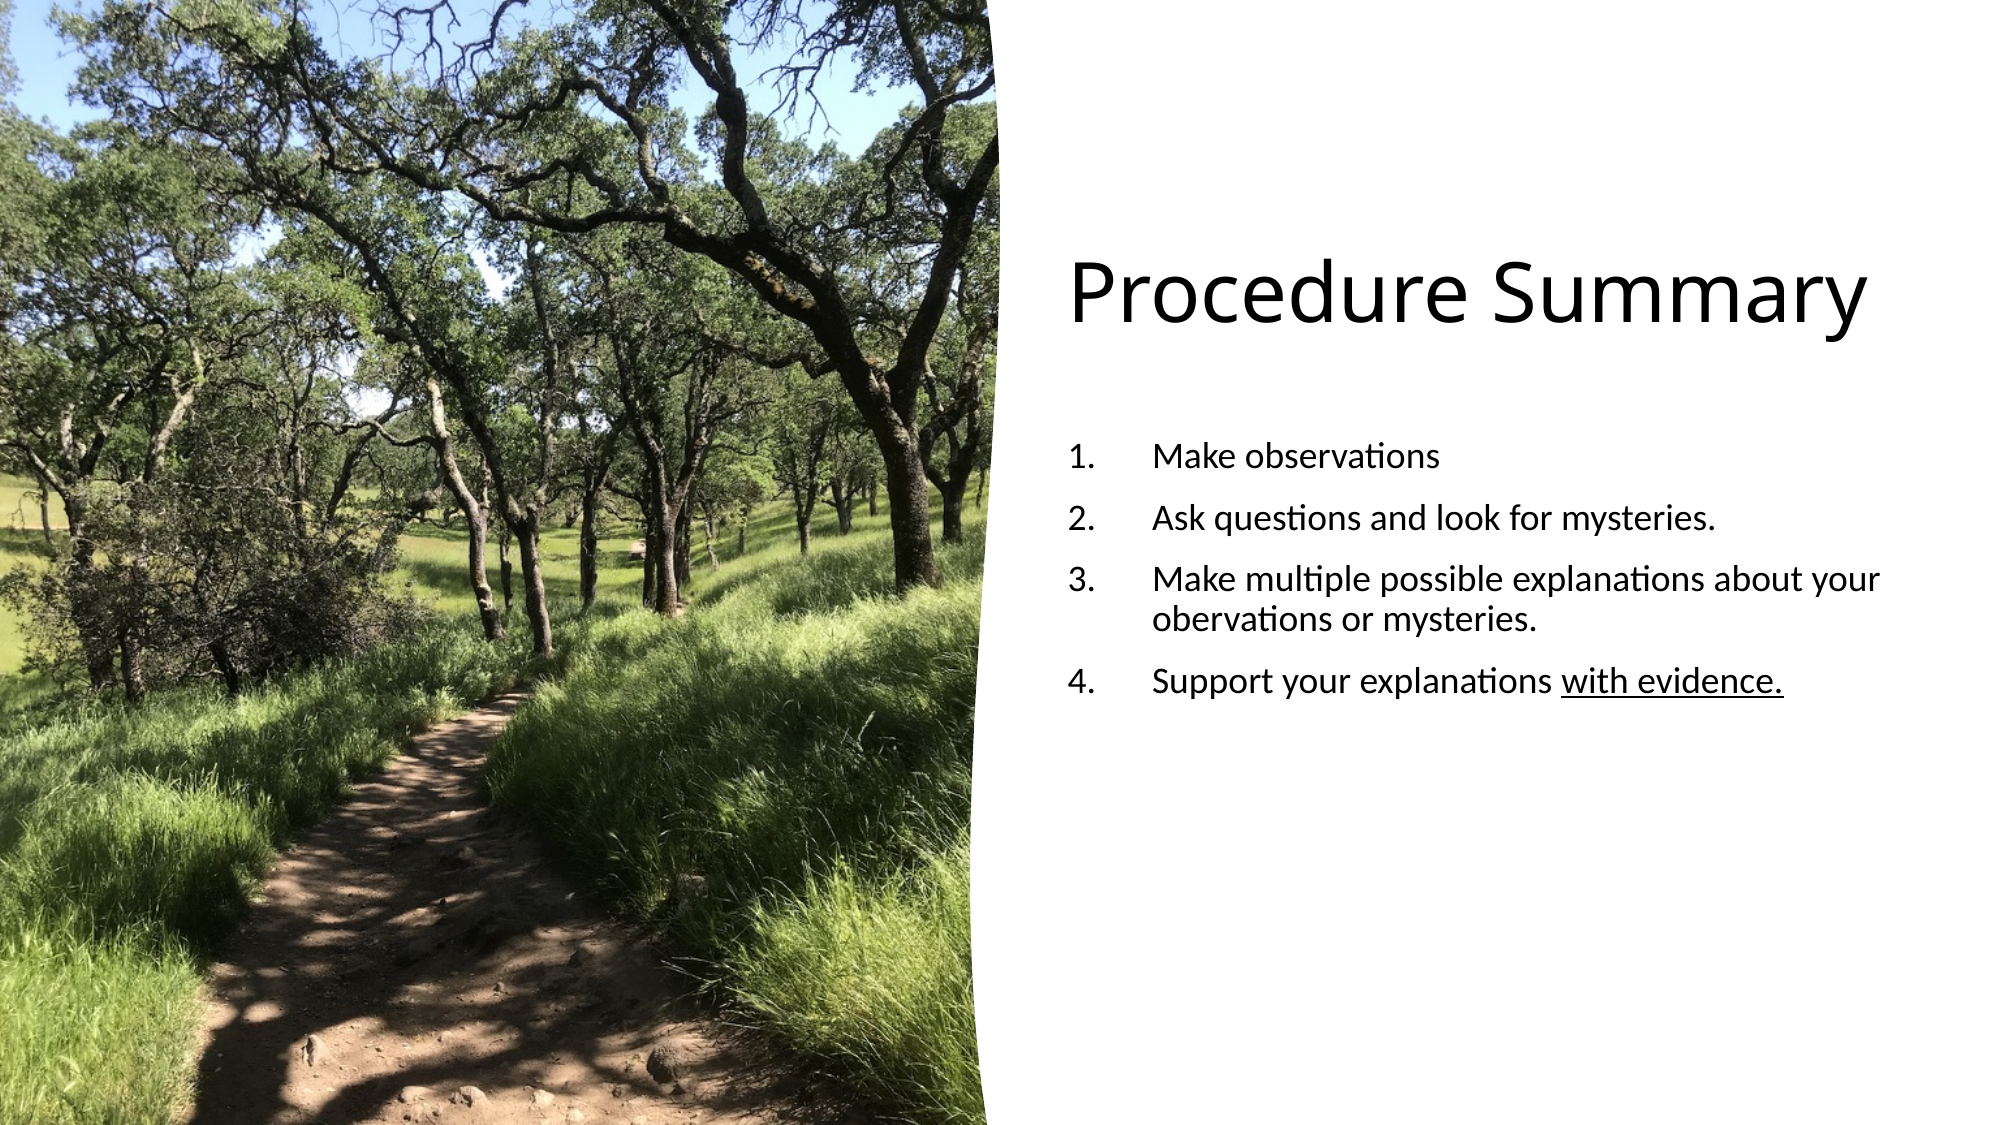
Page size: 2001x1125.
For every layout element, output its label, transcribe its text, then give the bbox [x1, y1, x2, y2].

picture [0, 0, 1000, 1125]
title Procedure Summary [1052, 80, 1921, 348]
list Make observations Ask questions and look for mysteries. Make multiple possible explanations about your obervations or mysteries. Support your explanations with evidence. [1052, 428, 1921, 1045]
